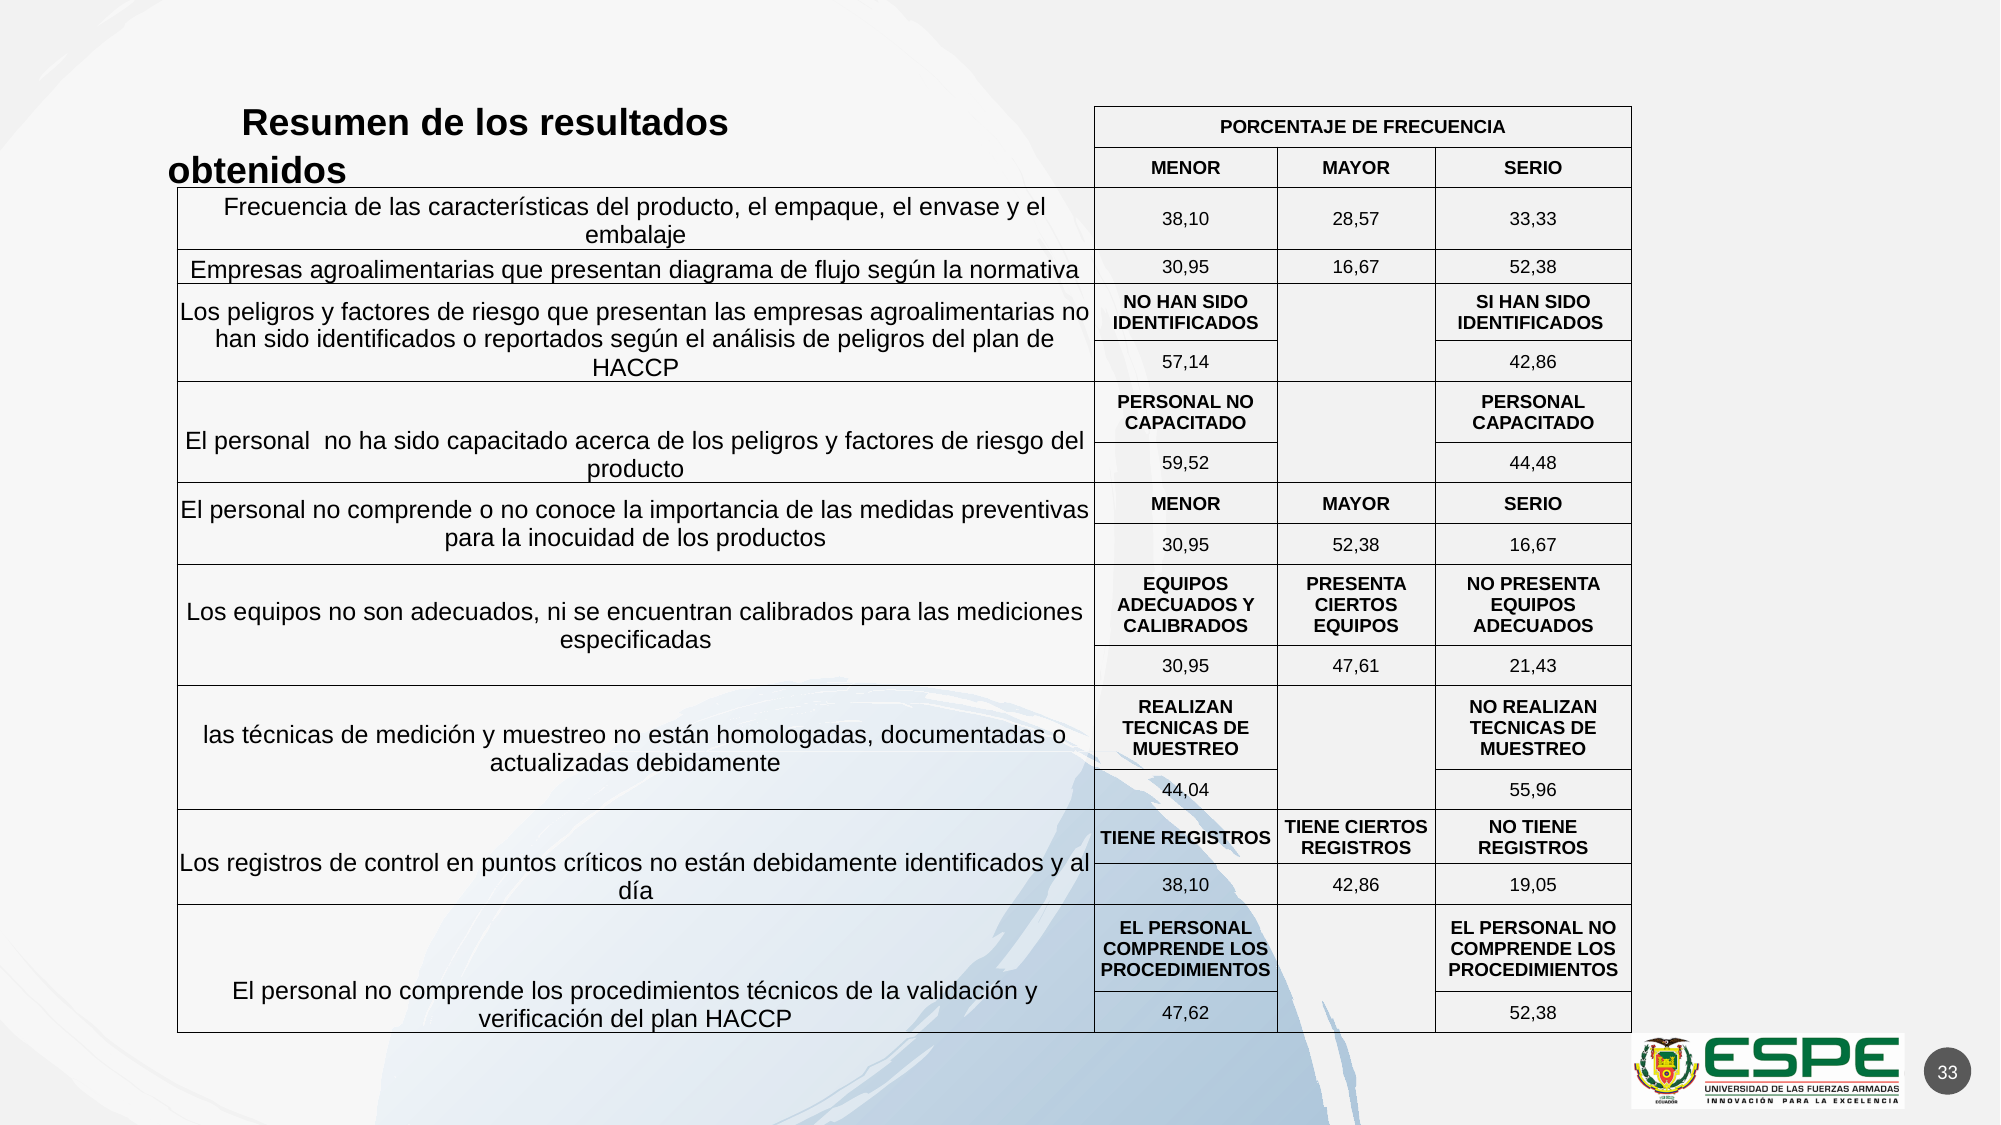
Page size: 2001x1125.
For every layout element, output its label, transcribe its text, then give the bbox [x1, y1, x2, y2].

table_cell 21,43 [1436, 646, 1631, 685]
table_cell 38,10 [1095, 864, 1277, 904]
table_cell 30,95 [1095, 250, 1277, 283]
table_cell [177, 147, 1094, 187]
table_cell 30,95 [1095, 646, 1277, 685]
table_cell NO REALIZAN TECNICAS DE MUESTREO [1436, 686, 1631, 769]
table_cell MENOR [1095, 148, 1277, 187]
table_cell PERSONAL NO CAPACITADO [1095, 382, 1277, 442]
table_cell 42,86 [1436, 341, 1631, 381]
table_cell [1278, 905, 1435, 1032]
table_cell 47,62 [1095, 992, 1277, 1032]
table_cell Los equipos no son adecuados, ni se encuentran calibrados para las mediciones especificadas [178, 565, 1094, 685]
table_cell SI HAN SIDO IDENTIFICADOS [1436, 284, 1631, 340]
table_cell 33,33 [1436, 188, 1631, 249]
table_cell 59,52 [1095, 443, 1277, 482]
table_cell 28,57 [1278, 188, 1435, 249]
table_cell 57,14 [1095, 341, 1277, 381]
table_cell MAYOR [1278, 148, 1435, 187]
table_cell 52,38 [1278, 524, 1435, 564]
table_cell MENOR [1095, 483, 1277, 523]
table_cell Empresas agroalimentarias que presentan diagrama de flujo según la normativa [178, 250, 1094, 283]
table_cell REALIZAN TECNICAS DE MUESTREO [1095, 686, 1277, 769]
table_cell NO PRESENTA EQUIPOS ADECUADOS [1436, 565, 1631, 645]
table_cell 55,96 [1436, 770, 1631, 809]
table_cell 44,04 [1095, 770, 1277, 809]
table_cell El personal no comprende los procedimientos técnicos de la validación y verificación del plan HACCP [178, 905, 1094, 1032]
table_cell 52,38 [1436, 992, 1631, 1032]
table_cell NO TIENE REGISTROS [1436, 810, 1631, 863]
table_cell EL PERSONAL NO COMPRENDE LOS PROCEDIMIENTOS [1436, 905, 1631, 991]
table_cell El personal no ha sido capacitado acerca de los peligros y factores de riesgo del producto [178, 382, 1094, 482]
table_cell NO HAN SIDO IDENTIFICADOS [1095, 284, 1277, 340]
table_cell 16,67 [1436, 524, 1631, 564]
table_cell 52,38 [1436, 250, 1631, 283]
table_cell Los peligros y factores de riesgo que presentan las empresas agroalimentarias no han sido identificados o reportados según el análisis de peligros del plan de HACCP [178, 284, 1094, 381]
table_cell Frecuencia de las características del producto, el empaque, el envase y el embalaje [178, 188, 1094, 249]
table_cell 47,61 [1278, 646, 1435, 685]
table_cell 19,05 [1436, 864, 1631, 904]
table_cell las técnicas de medición y muestreo no están homologadas, documentadas o actualizadas debidamente [178, 686, 1094, 809]
table_cell 42,86 [1278, 864, 1435, 904]
table_cell SERIO [1436, 148, 1631, 187]
table_cell PERSONAL CAPACITADO [1436, 382, 1631, 442]
table_cell El personal no comprende o no conoce la importancia de las medidas preventivas para la inocuidad de los productos [178, 483, 1094, 564]
table_cell 30,95 [1095, 524, 1277, 564]
table_cell MAYOR [1278, 483, 1435, 523]
picture [1631, 1033, 1905, 1109]
table_cell EQUIPOS ADECUADOS Y CALIBRADOS [1095, 565, 1277, 645]
table_cell 16,67 [1278, 250, 1435, 283]
table_cell SERIO [1436, 483, 1631, 523]
table_header PORCENTAJE DE FRECUENCIA [1095, 107, 1631, 147]
table_cell PRESENTA CIERTOS EQUIPOS [1278, 565, 1435, 645]
table_cell 44,48 [1436, 443, 1631, 482]
table_cell [1278, 382, 1435, 482]
table_cell EL PERSONAL COMPRENDE LOS PROCEDIMIENTOS [1095, 905, 1277, 991]
table_cell [1278, 686, 1435, 809]
table_cell Los registros de control en puntos críticos no están debidamente identificados y al día [178, 810, 1094, 904]
table_cell TIENE REGISTROS [1095, 810, 1277, 863]
slide_number 33 [1923, 1047, 1972, 1095]
table_cell 38,10 [1095, 188, 1277, 249]
table_cell TIENE CIERTOS REGISTROS [1278, 810, 1435, 863]
table_cell [1278, 284, 1435, 381]
table_header [177, 106, 1094, 147]
text_box Resumen de los resultados obtenidos [77, 87, 797, 150]
